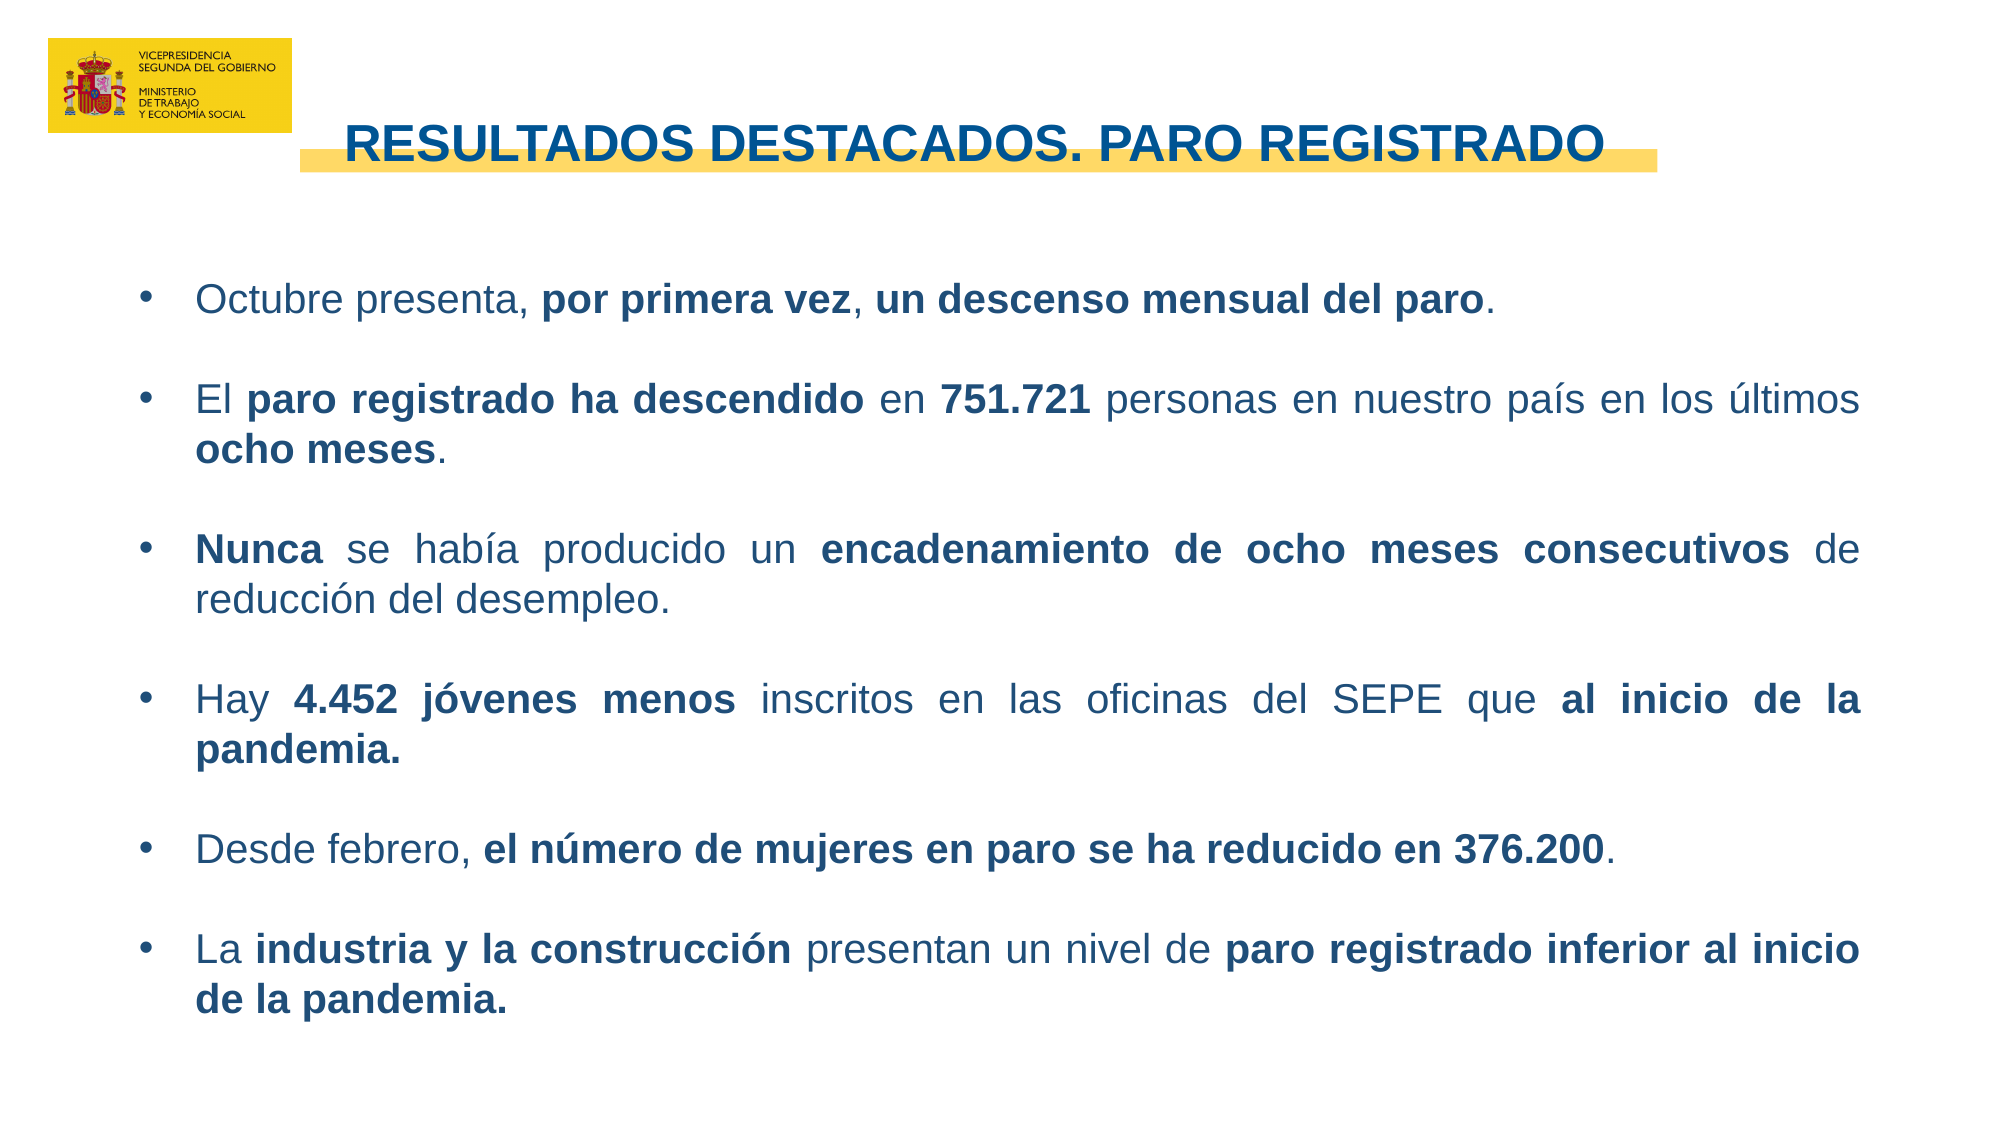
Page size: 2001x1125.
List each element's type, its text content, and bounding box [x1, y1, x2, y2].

text_box RESULTADOS DESTACADOS. PARO REGISTRADO [329, 101, 1622, 225]
text_box Octubre presenta, por primera vez, un descenso mensual del paro. El paro registrado ha descendido en 751.721 personas en nuestro país en los últimos ocho meses. Nunca se había producido un encadenamiento de ocho meses consecutivos de reducción del desempleo. Hay 4.452 jóvenes menos inscritos en las oficinas del SEPE que al inicio de la pandemia. Desde febrero, el número de mujeres en paro se ha reducido en 376.200. La industria y la construcción presentan un nivel de paro registrado inferior al inicio de la pandemia. [124, 264, 1876, 1030]
picture [48, 38, 292, 134]
text_box [299, 148, 329, 173]
text_box [1622, 148, 1658, 173]
